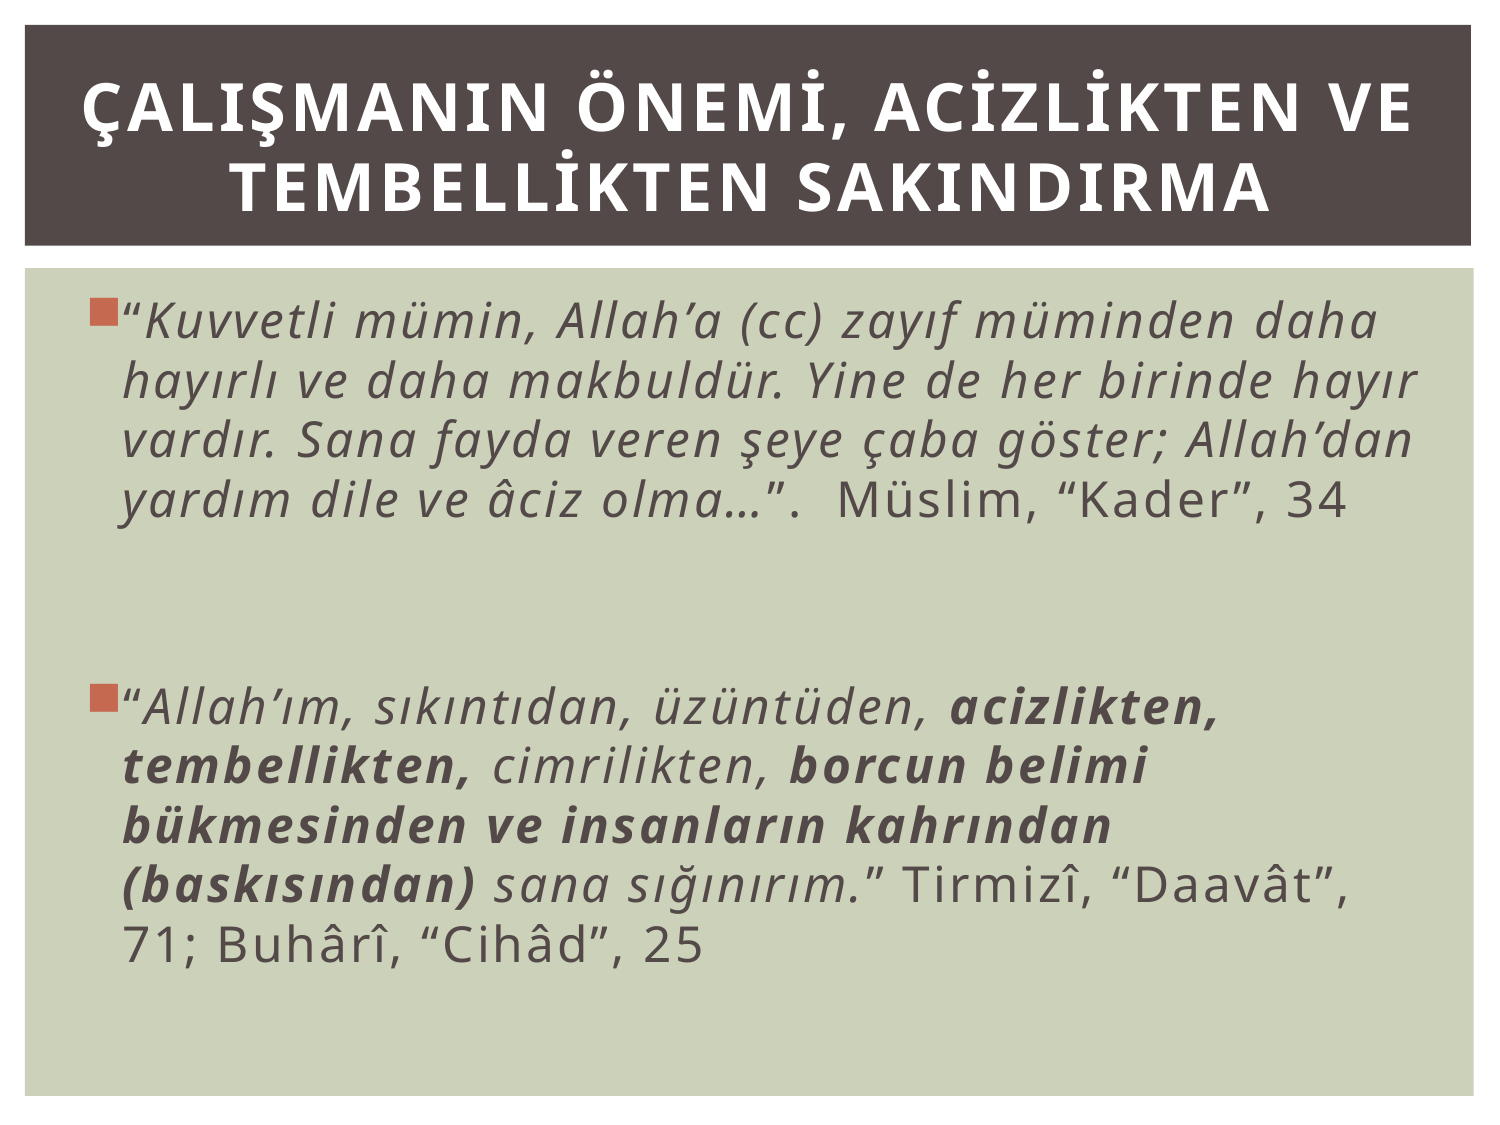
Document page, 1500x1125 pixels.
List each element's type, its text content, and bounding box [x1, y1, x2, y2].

list “Kuvvetli mümin, Allah’a (cc) zayıf müminden daha hayırlı ve daha makbuldür. Yine de her birinde hayır vardır. Sana fayda veren şeye çaba göster; Allah’dan yardım dile ve âciz olma…”. Müslim, “Kader”, 34 “Allah’ım, sıkıntıdan, üzüntüden, acizlikten, tembellikten, cimrilikten, borcun belimi bükmesinden ve insanların kahrından (baskısından) sana sığınırım.” Tirmizî, “Daavât”, 71; Buhârî, “Cihâd”, 25 [62, 281, 1442, 1005]
title ÇalIşmanın Önemi, Acİzlikten ve Tembellikten Sakındırma [62, 58, 1438, 232]
